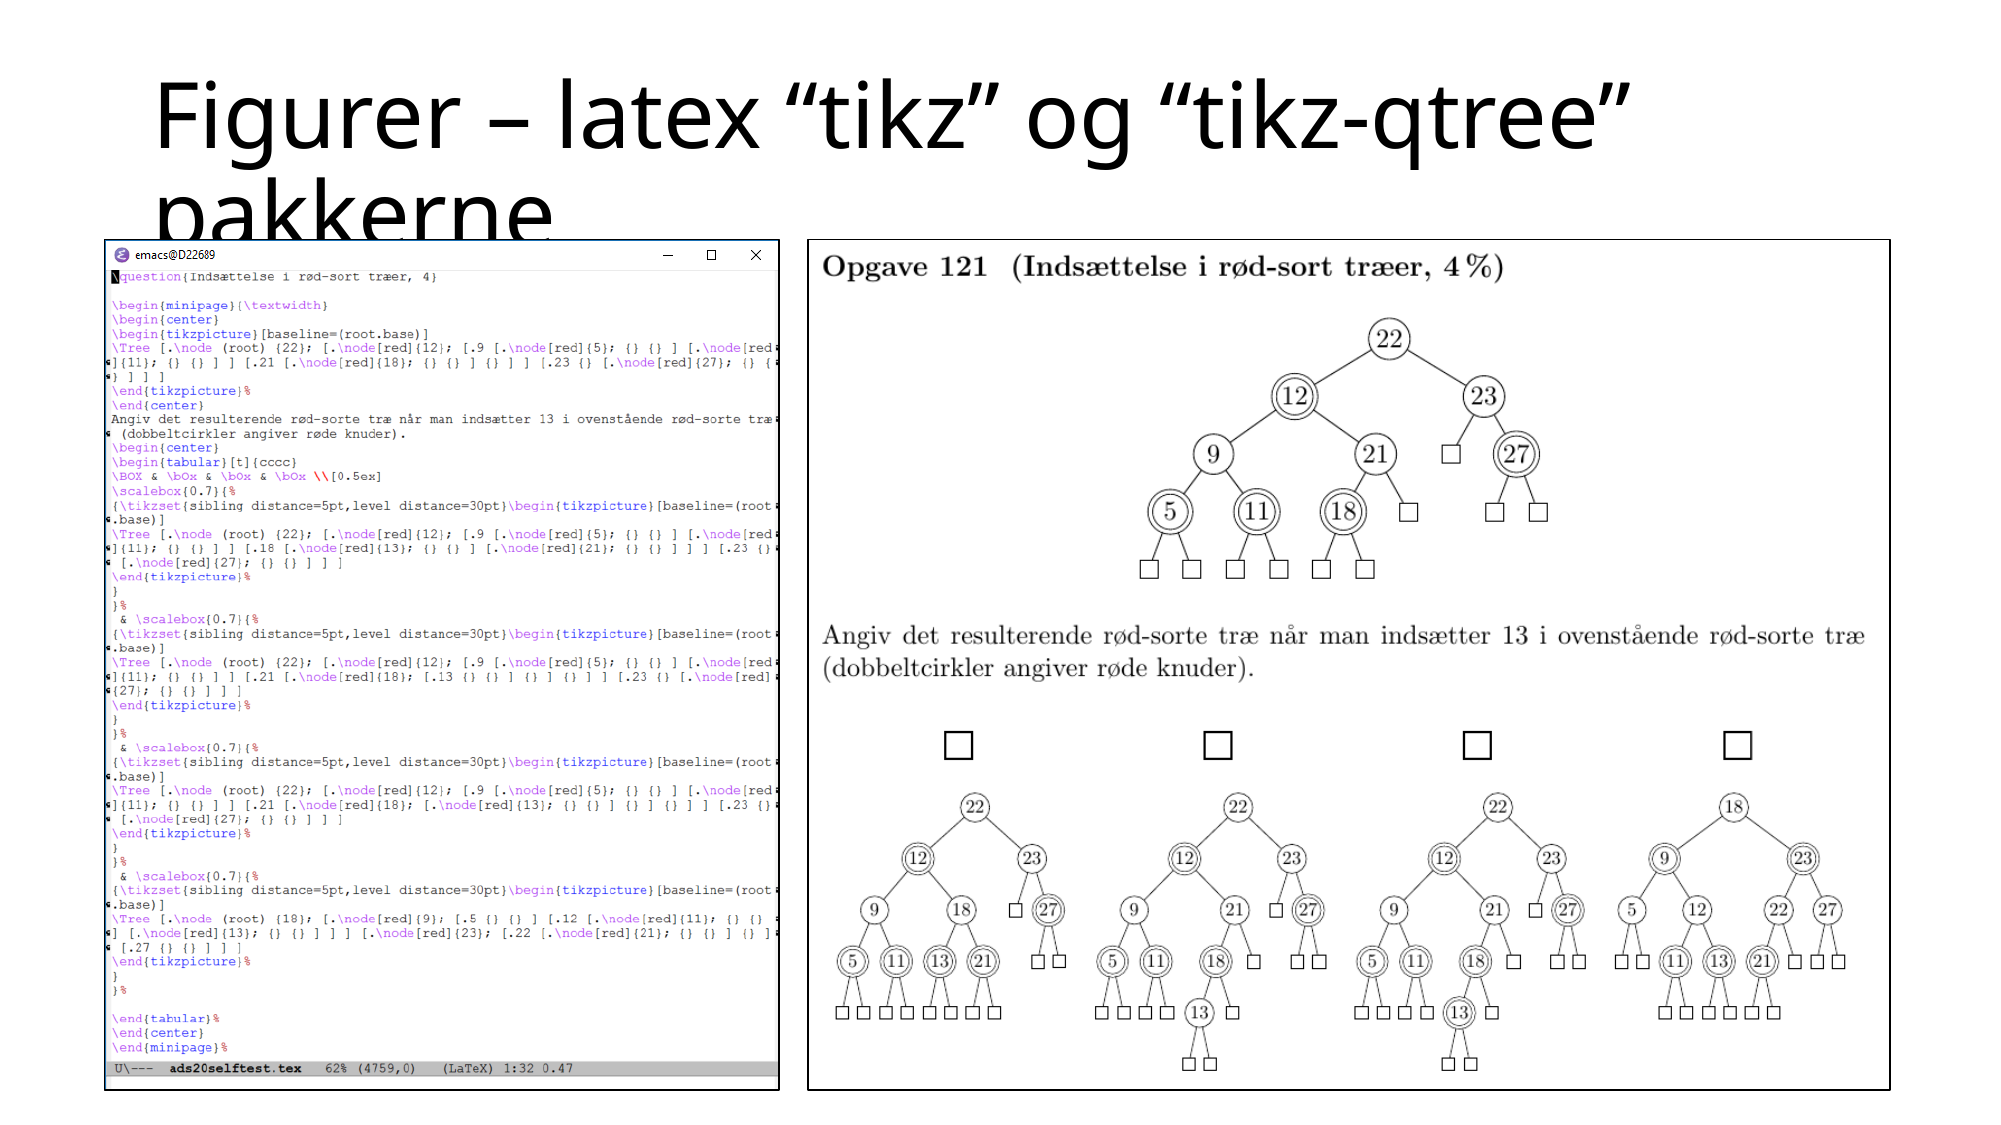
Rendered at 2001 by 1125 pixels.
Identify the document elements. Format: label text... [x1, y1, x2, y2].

title Figurer – latex “tikz” og “tikz-qtree” pakkerne [137, 59, 1863, 278]
picture [105, 240, 779, 1090]
picture [808, 240, 1890, 1090]
